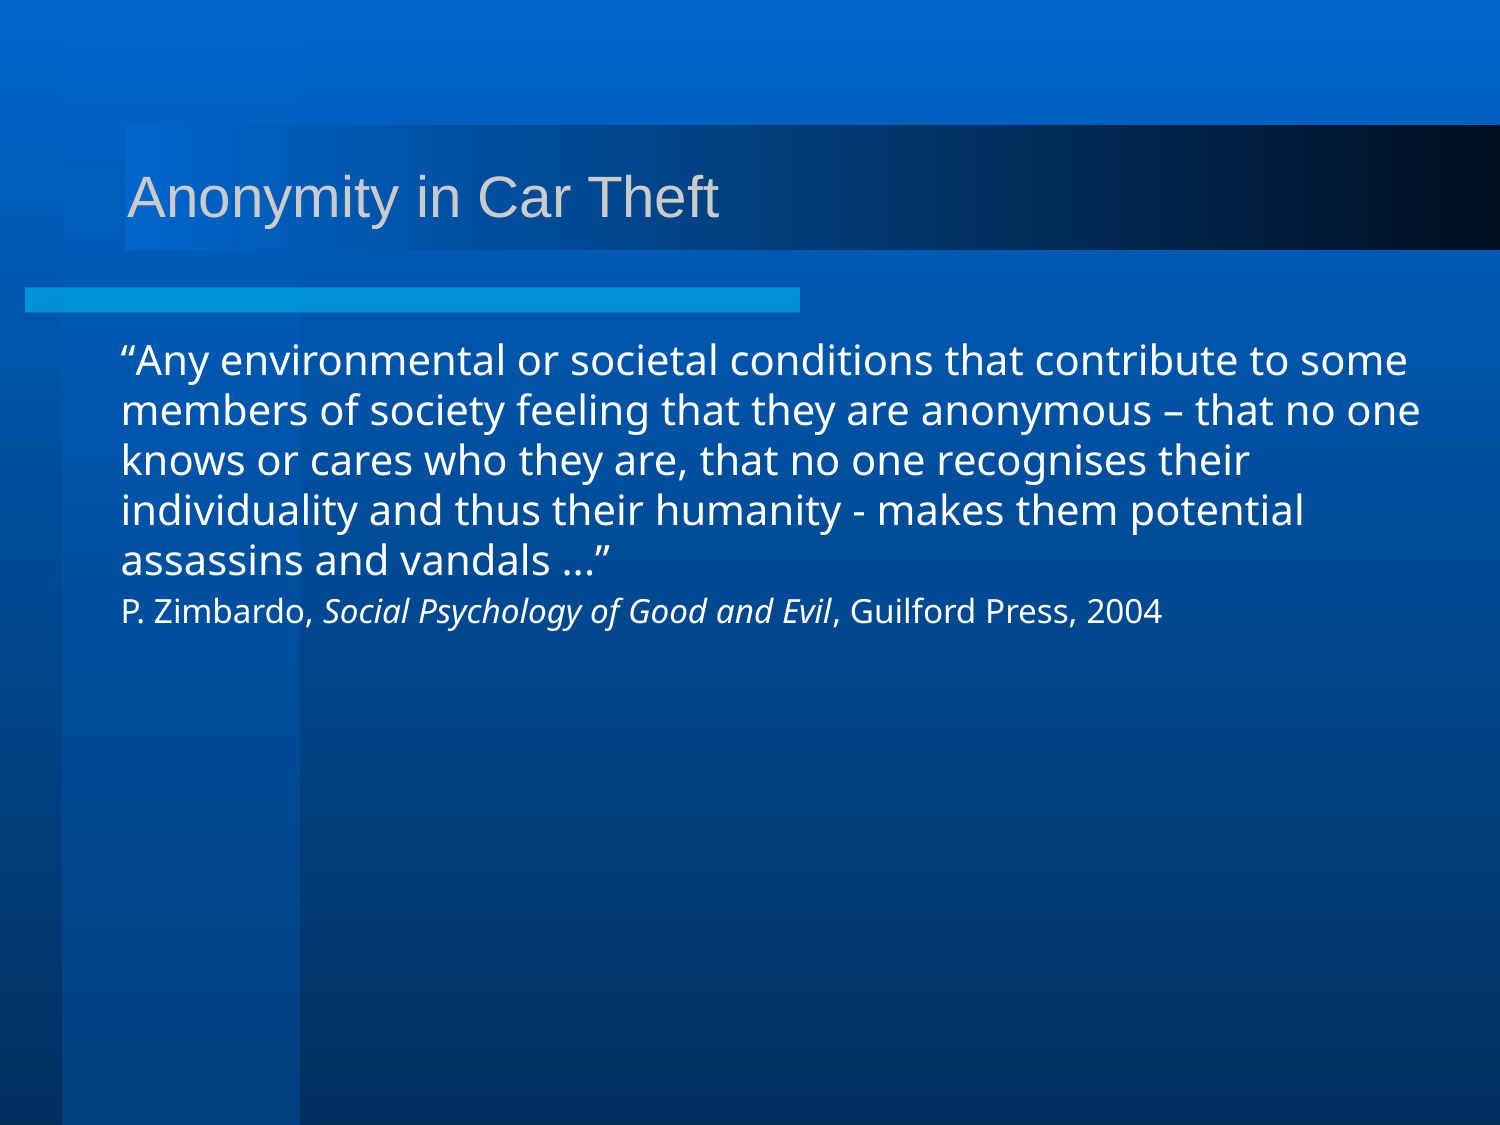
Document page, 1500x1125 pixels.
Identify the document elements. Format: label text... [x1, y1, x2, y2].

title Anonymity in Car Theft [112, 99, 1476, 288]
list “Any environmental or societal conditions that contribute to some members of society feeling that they are anonymous – that no one knows or cares who they are, that no one recognises their individuality and thus their humanity - makes them potential assassins and vandals ...” P. Zimbardo, Social Psychology of Good and Evil, Guilford Press, 2004 [105, 326, 1488, 977]
